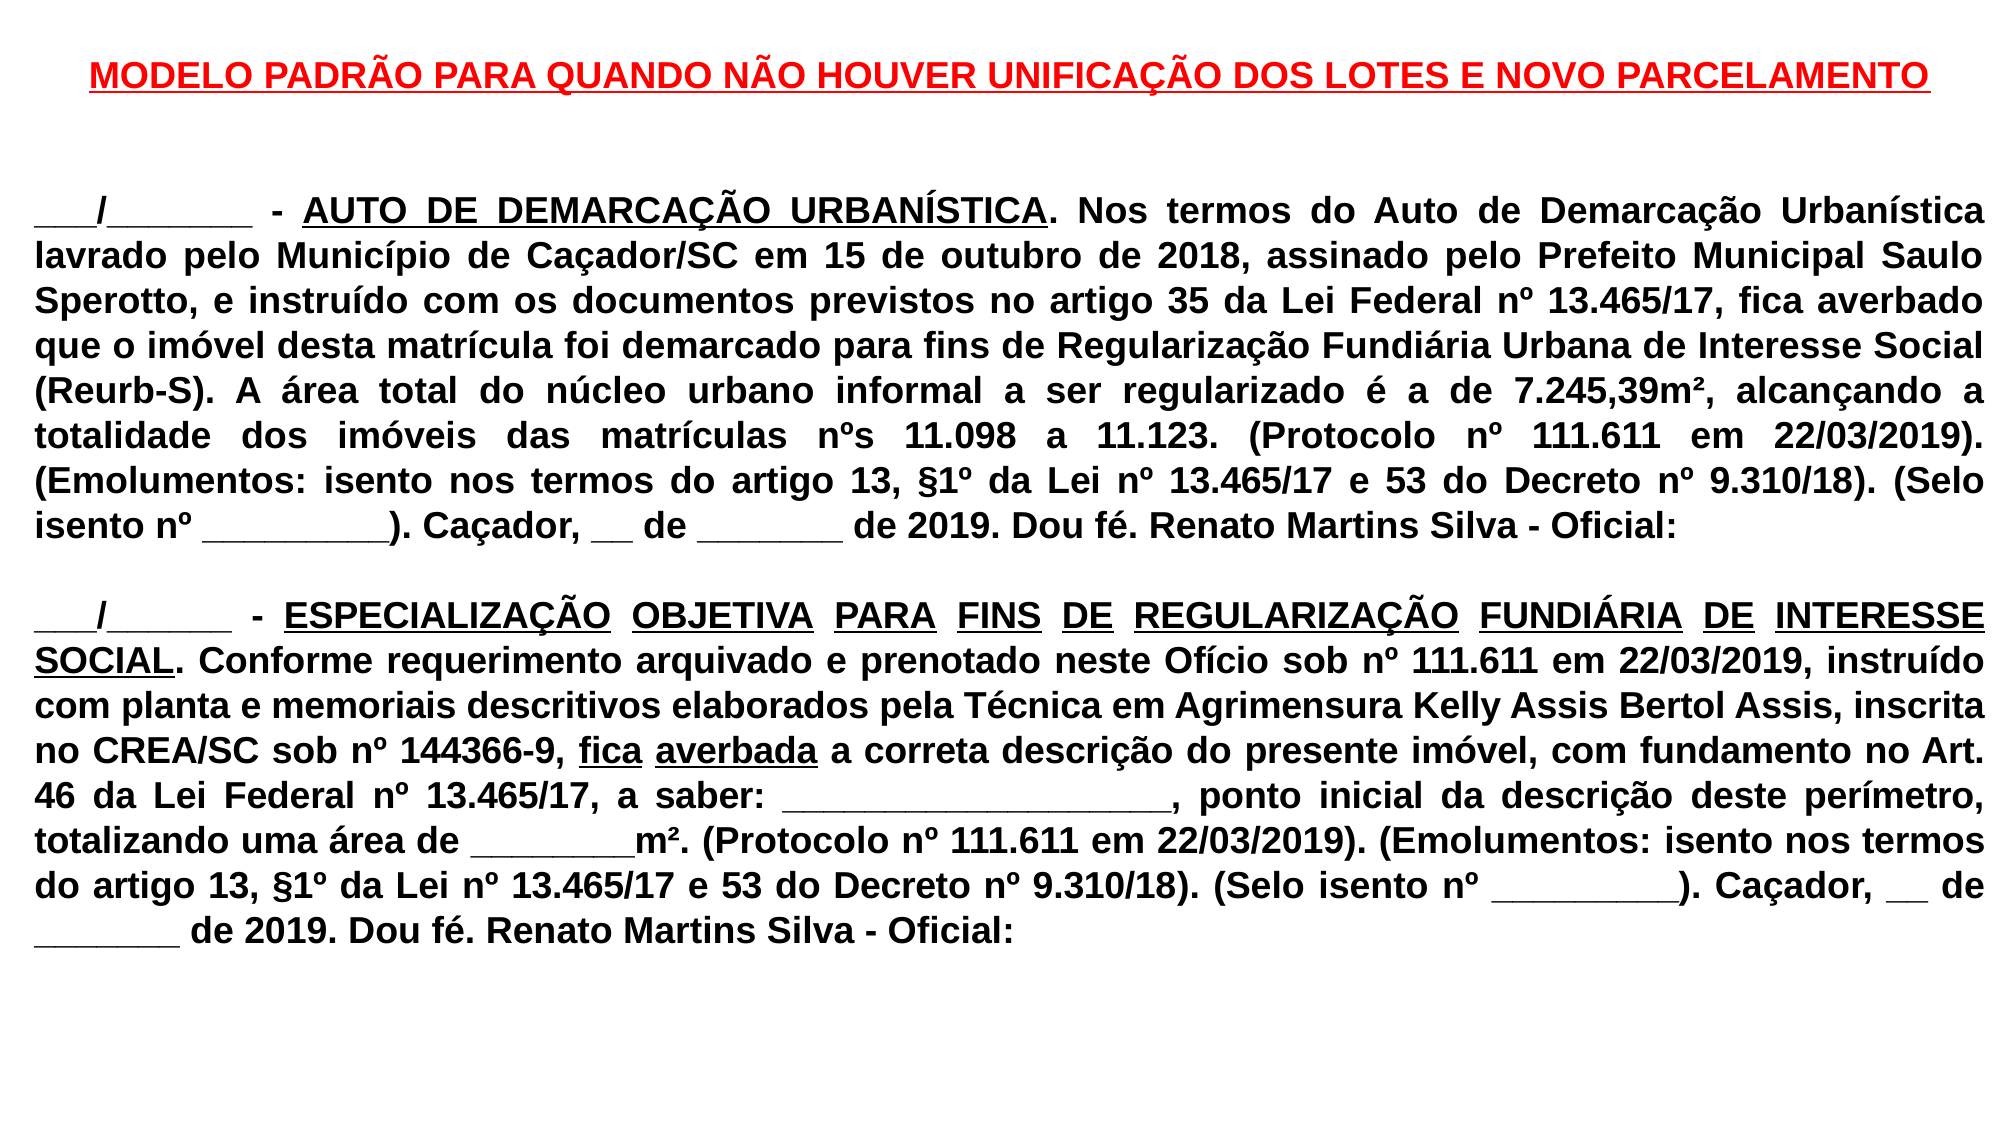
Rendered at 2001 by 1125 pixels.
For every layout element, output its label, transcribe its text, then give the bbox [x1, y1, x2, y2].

text_box MODELO PADRÃO PARA QUANDO NÃO HOUVER UNIFICAÇÃO DOS LOTES E NOVO PARCELAMENTO ___/_______ - AUTO DE DEMARCAÇÃO URBANÍSTICA. Nos termos do Auto de Demarcação Urbanística lavrado pelo Município de Caçador/SC em 15 de outubro de 2018, assinado pelo Prefeito Municipal Saulo Sperotto, e instruído com os documentos previstos no artigo 35 da Lei Federal nº 13.465/17, fica averbado que o imóvel desta matrícula foi demarcado para fins de Regularização Fundiária Urbana de Interesse Social (Reurb-S). A área total do núcleo urbano informal a ser regularizado é a de 7.245,39m², alcançando a totalidade dos imóveis das matrículas nºs 11.098 a 11.123. (Protocolo nº 111.611 em 22/03/2019). (Emolumentos: isento nos termos do artigo 13, §1º da Lei nº 13.465/17 e 53 do Decreto nº 9.310/18). (Selo isento nº _________). Caçador, __ de _______ de 2019. Dou fé. Renato Martins Silva - Oficial: ___/______ - ESPECIALIZAÇÃO OBJETIVA PARA FINS DE REGULARIZAÇÃO FUNDIÁRIA DE INTERESSE SOCIAL. Conforme requerimento arquivado e prenotado neste Ofício sob nº 111.611 em 22/03/2019, instruído com planta e memoriais descritivos elaborados pela Técnica em Agrimensura Kelly Assis Bertol Assis, inscrita no CREA/SC sob nº 144366-9, fica averbada a correta descrição do presente imóvel, com fundamento no Art. 46 da Lei Federal nº 13.465/17, a saber: ___________________, ponto inicial da descrição deste perímetro, totalizando uma área de ________m². (Protocolo nº 111.611 em 22/03/2019). (Emolumentos: isento nos termos do artigo 13, §1º da Lei nº 13.465/17 e 53 do Decreto nº 9.310/18). (Selo isento nº _________). Caçador, __ de _______ de 2019. Dou fé. Renato Martins Silva - Oficial: [19, 43, 2000, 1049]
